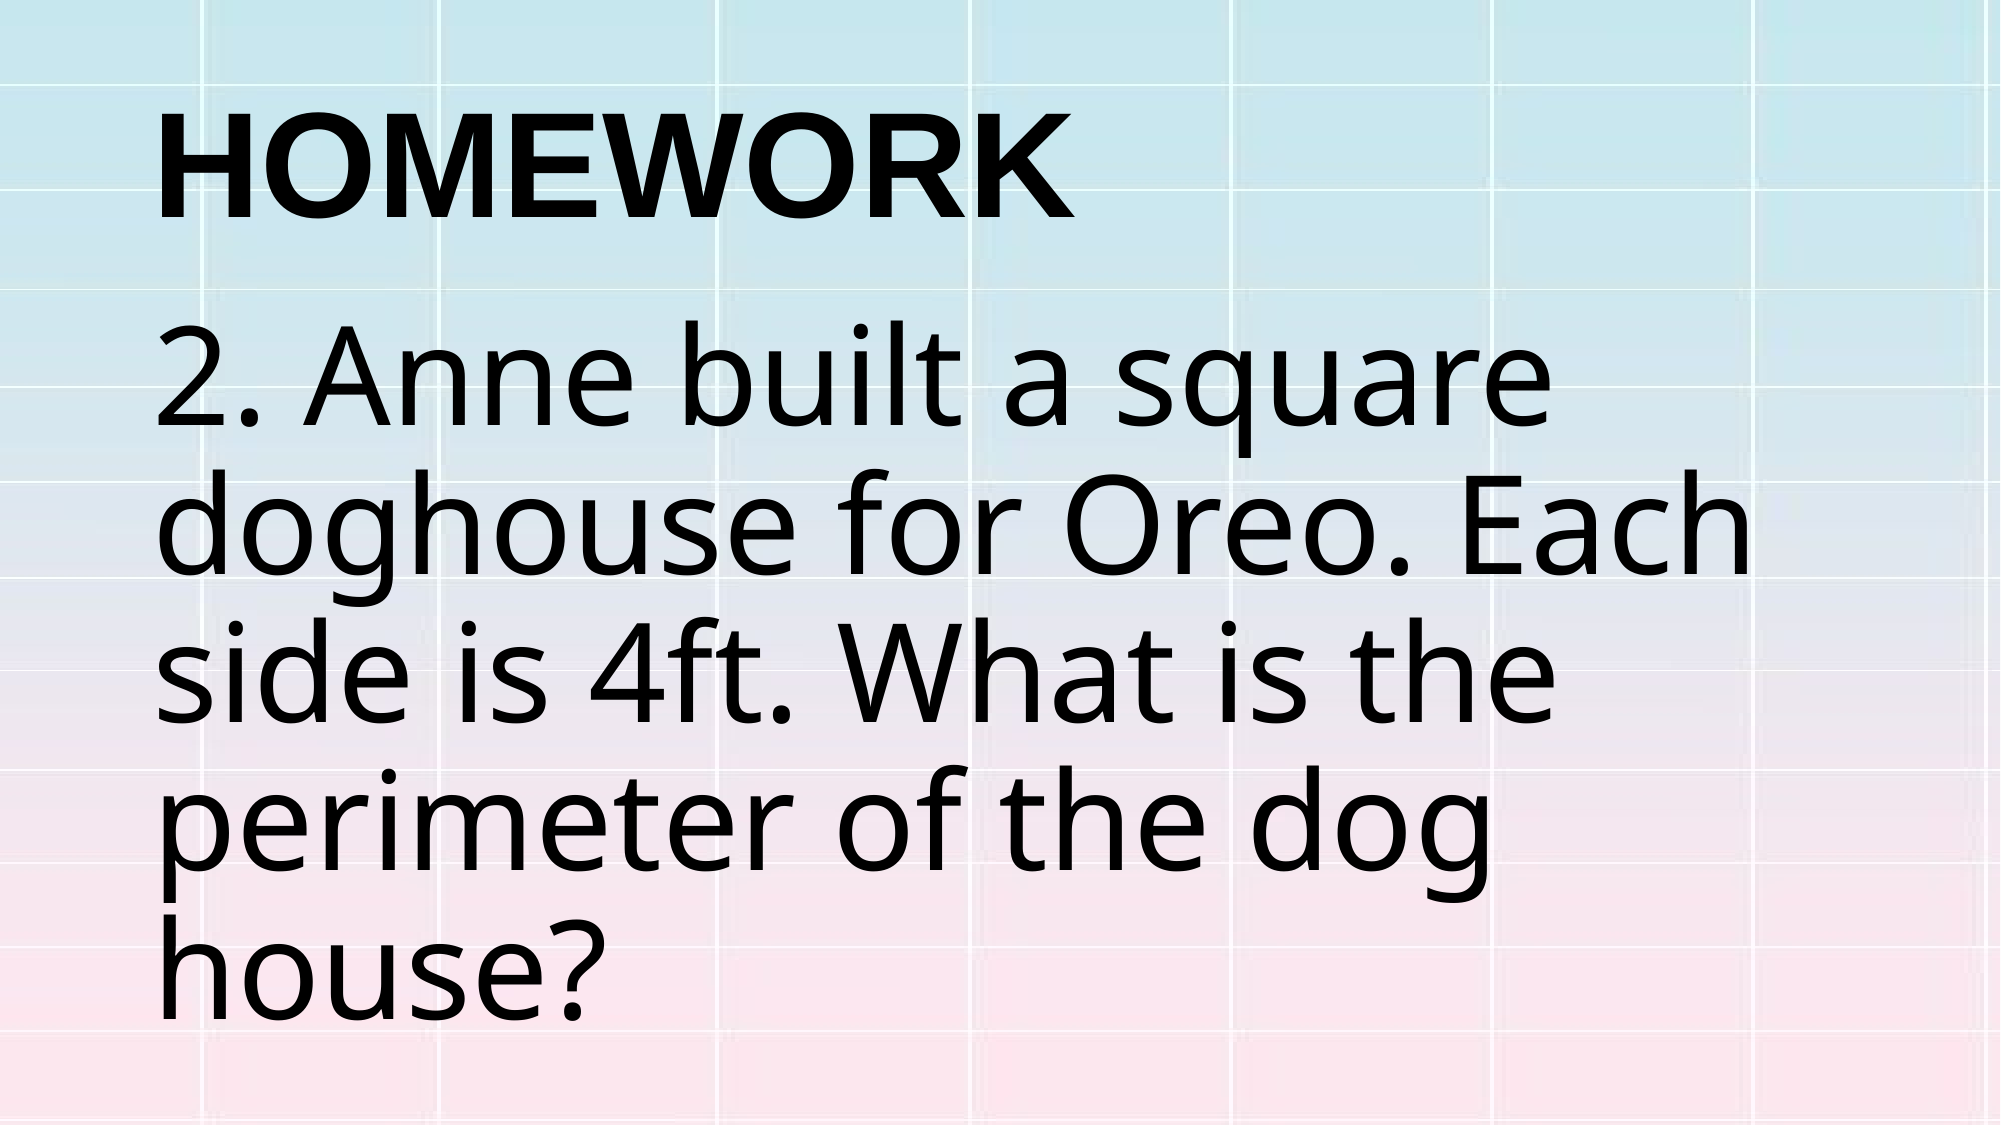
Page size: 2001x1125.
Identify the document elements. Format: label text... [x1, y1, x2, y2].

title HOMEWORK [137, 59, 1863, 278]
picture [0, 0, 2001, 1125]
list 2. Anne built a square doghouse for Oreo. Each side is 4ft. What is the perimeter of the dog house? [137, 299, 1863, 1074]
